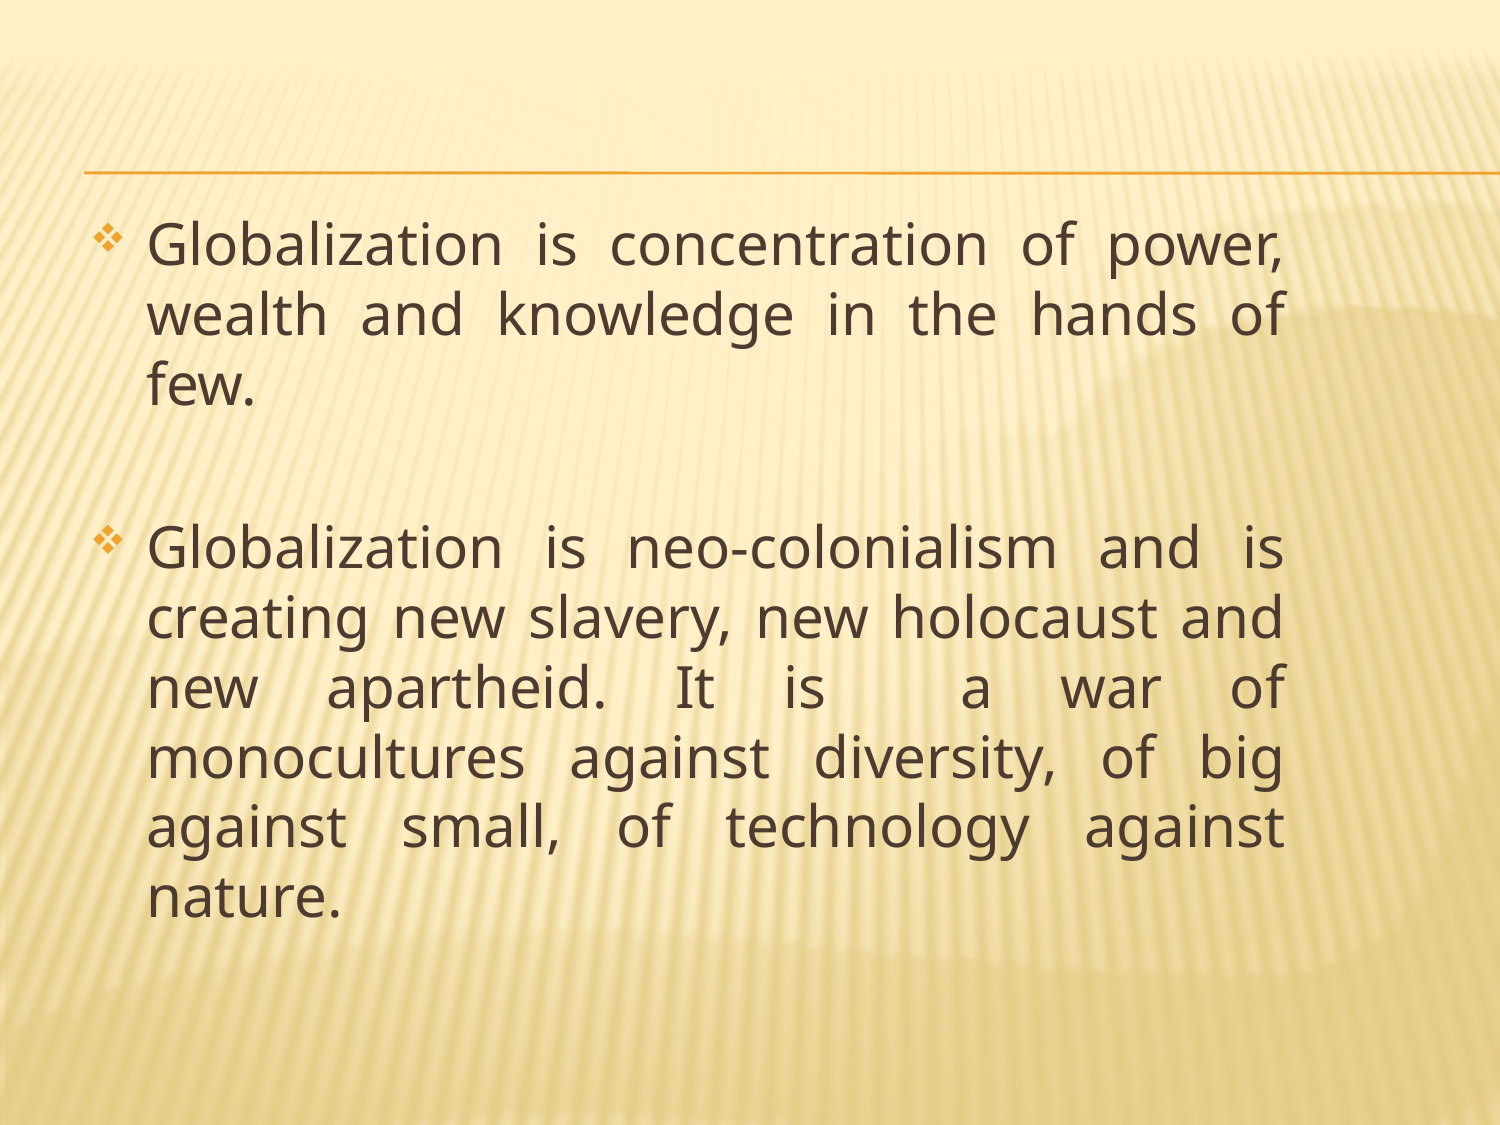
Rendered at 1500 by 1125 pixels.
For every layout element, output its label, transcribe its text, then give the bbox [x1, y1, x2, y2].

list Globalization is concentration of power, wealth and knowledge in the hands of few. Globalization is neo-colonialism and is creating new slavery, new holocaust and new apartheid. It is a war of monocultures against diversity, of big against small, of technology against nature. [75, 200, 1300, 1062]
